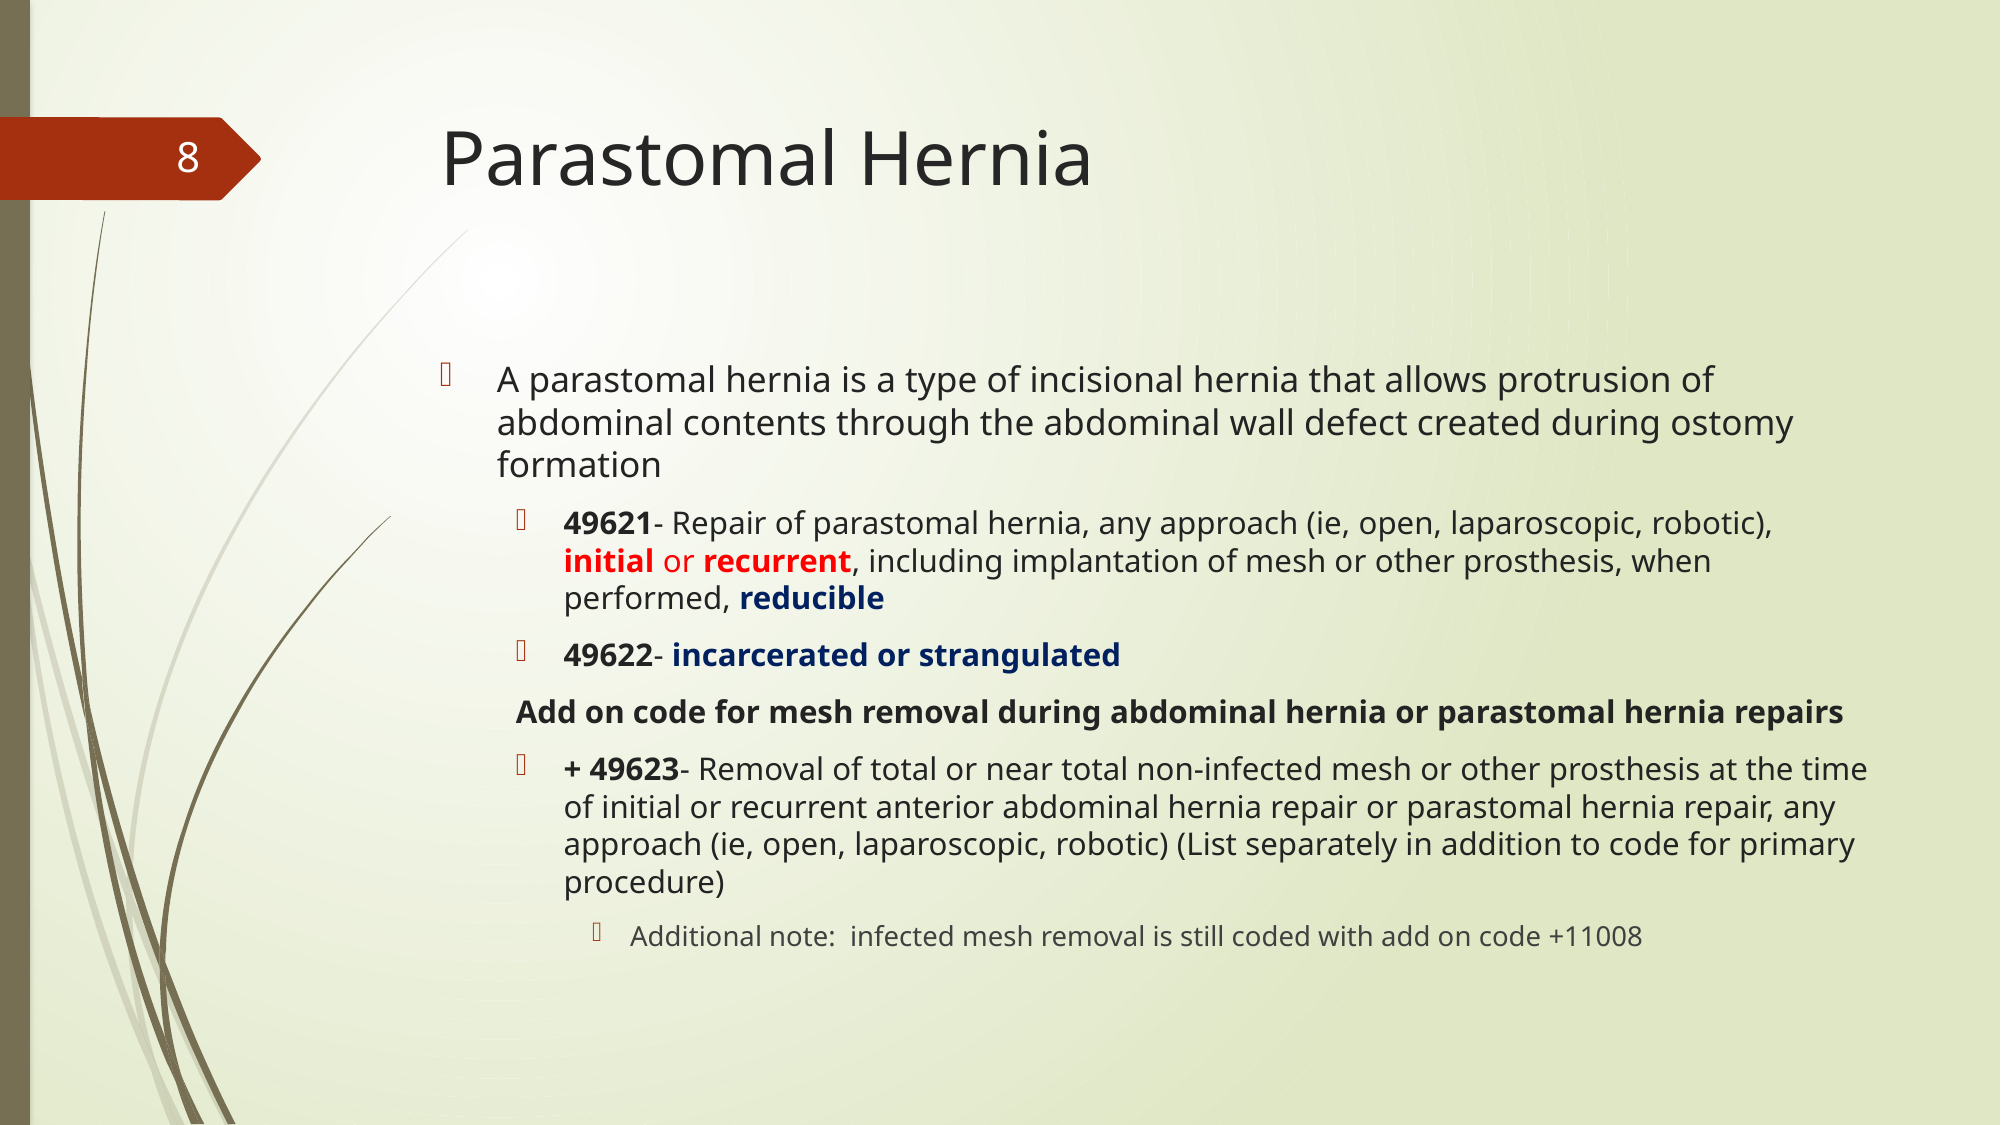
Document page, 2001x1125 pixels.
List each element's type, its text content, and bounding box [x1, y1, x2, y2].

title Parastomal Hernia [425, 102, 1888, 313]
list A parastomal hernia is a type of incisional hernia that allows protrusion of abdominal contents through the abdominal wall defect created during ostomy formation 49621- Repair of parastomal hernia, any approach (ie, open, laparoscopic, robotic), initial or recurrent, including implantation of mesh or other prosthesis, when performed, reducible 49622- incarcerated or strangulated Add on code for mesh removal during abdominal hernia or parastomal hernia repairs + 49623- Removal of total or near total non-infected mesh or other prosthesis at the time of initial or recurrent anterior abdominal hernia repair or parastomal hernia repair, any approach (ie, open, laparoscopic, robotic) (List separately in addition to code for primary procedure) Additional note: infected mesh removal is still coded with add on code +11008 [424, 350, 1888, 970]
slide_number 8 [87, 129, 216, 190]
